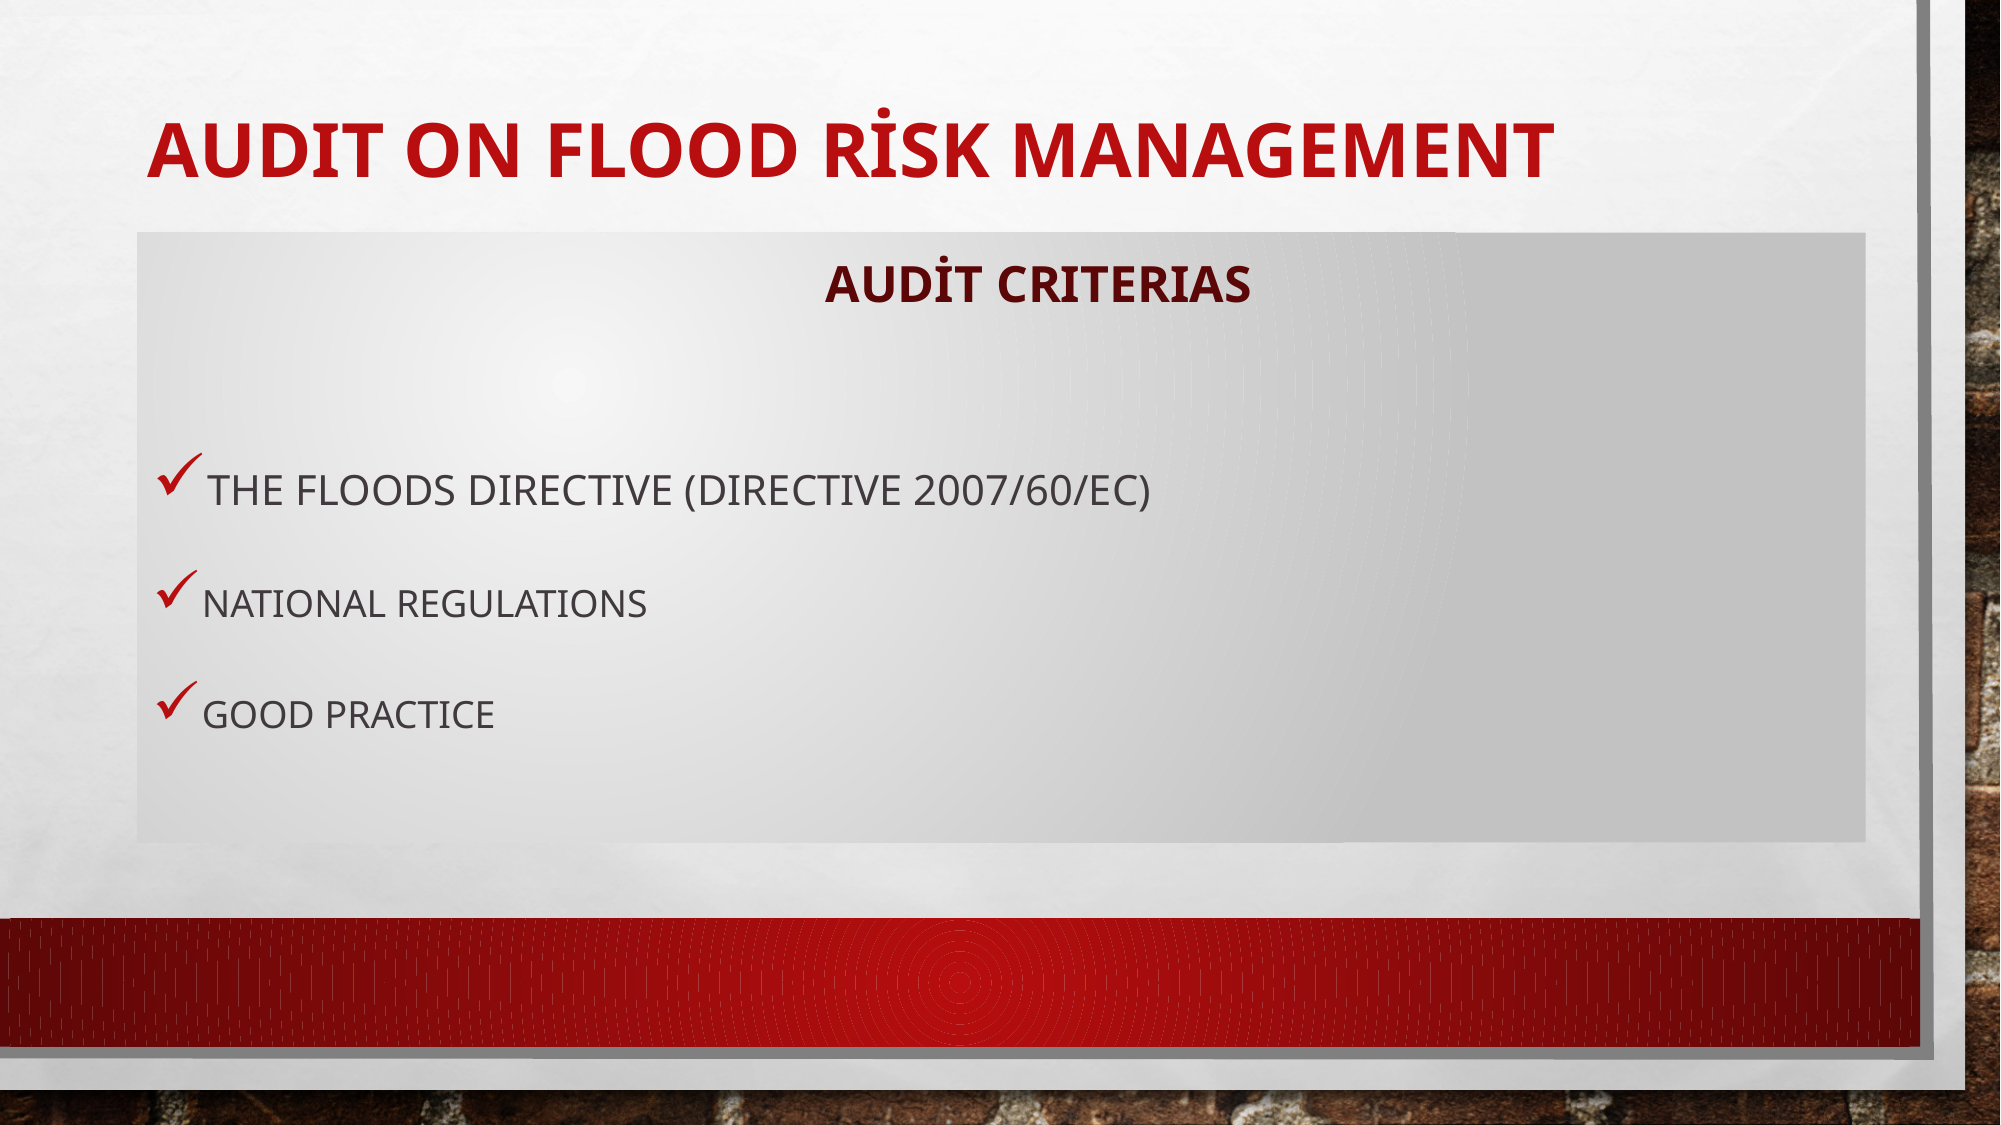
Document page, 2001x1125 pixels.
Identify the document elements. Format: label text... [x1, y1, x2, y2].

list Audit CRITERIAS The Floods Directive (Directive 2007/60/EC) NATIONAL REGULATIONs Good practıce [137, 232, 1866, 843]
title Audıt on Flood Risk Management [132, 73, 1868, 233]
picture [0, 0, 2000, 1125]
